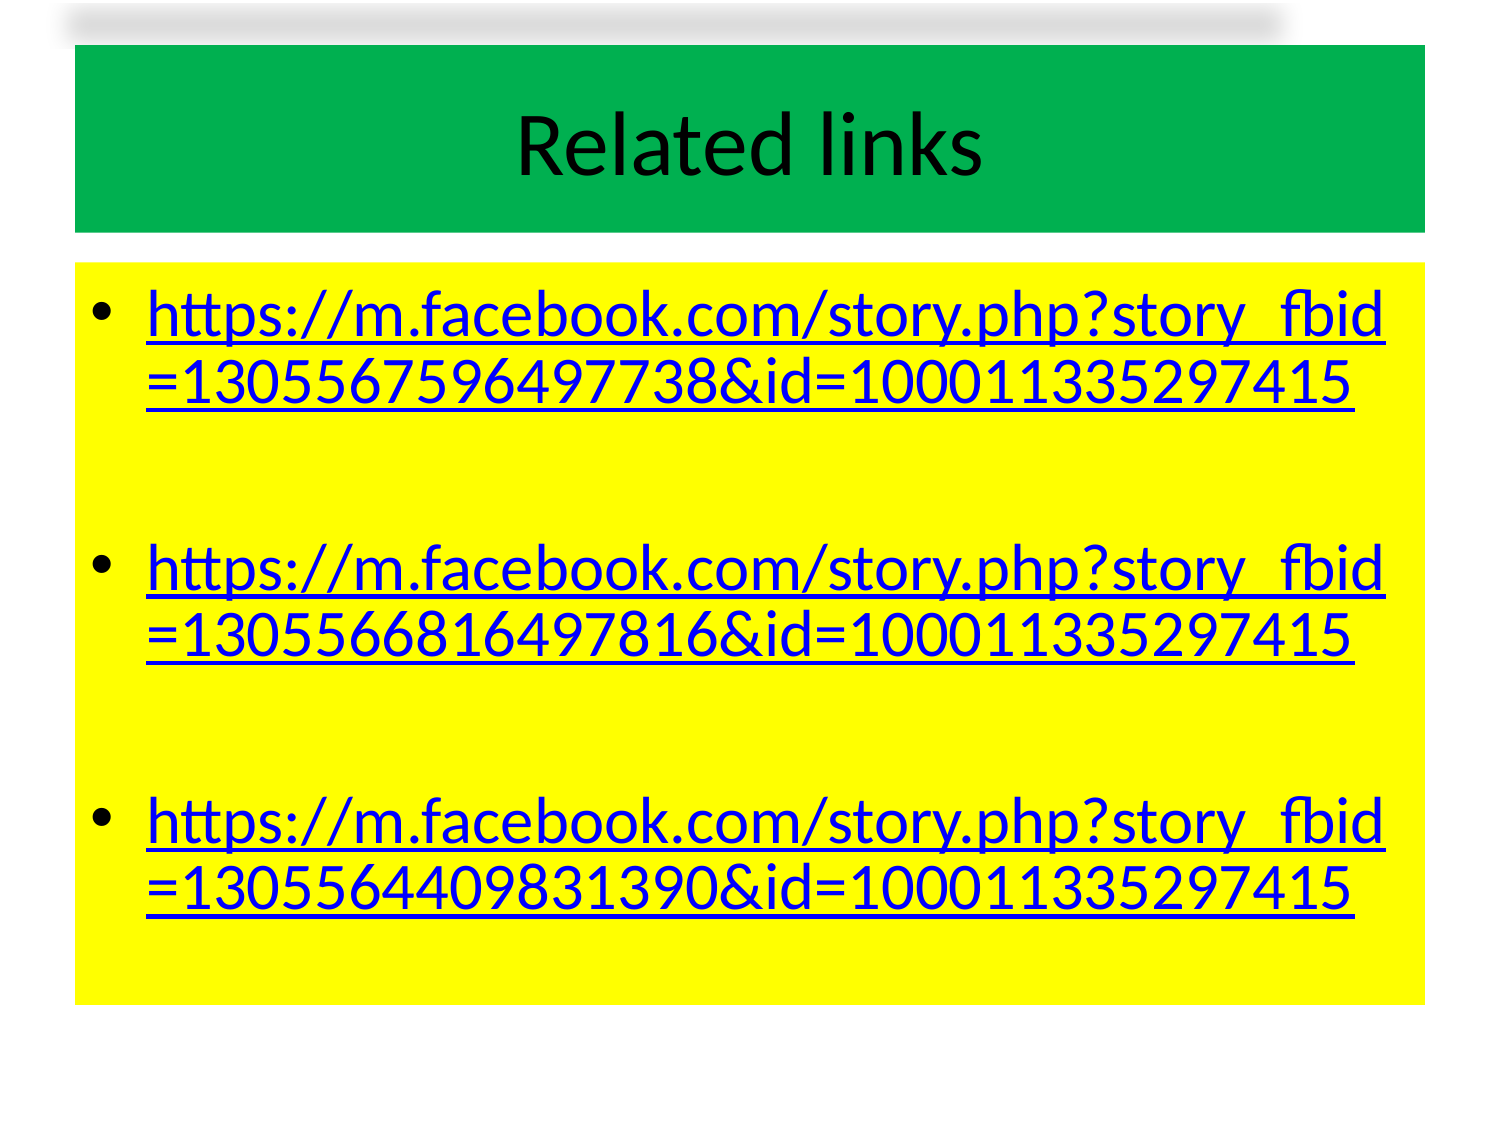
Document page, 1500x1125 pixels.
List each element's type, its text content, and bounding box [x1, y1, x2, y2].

list https://m.facebook.com/story.php?story_fbid=1305567596497738&id=100011335297415 https://m.facebook.com/story.php?story_fbid=1305566816497816&id=100011335297415 https://m.facebook.com/story.php?story_fbid=1305564409831390&id=100011335297415 [75, 262, 1425, 1005]
title Related links [75, 45, 1425, 233]
